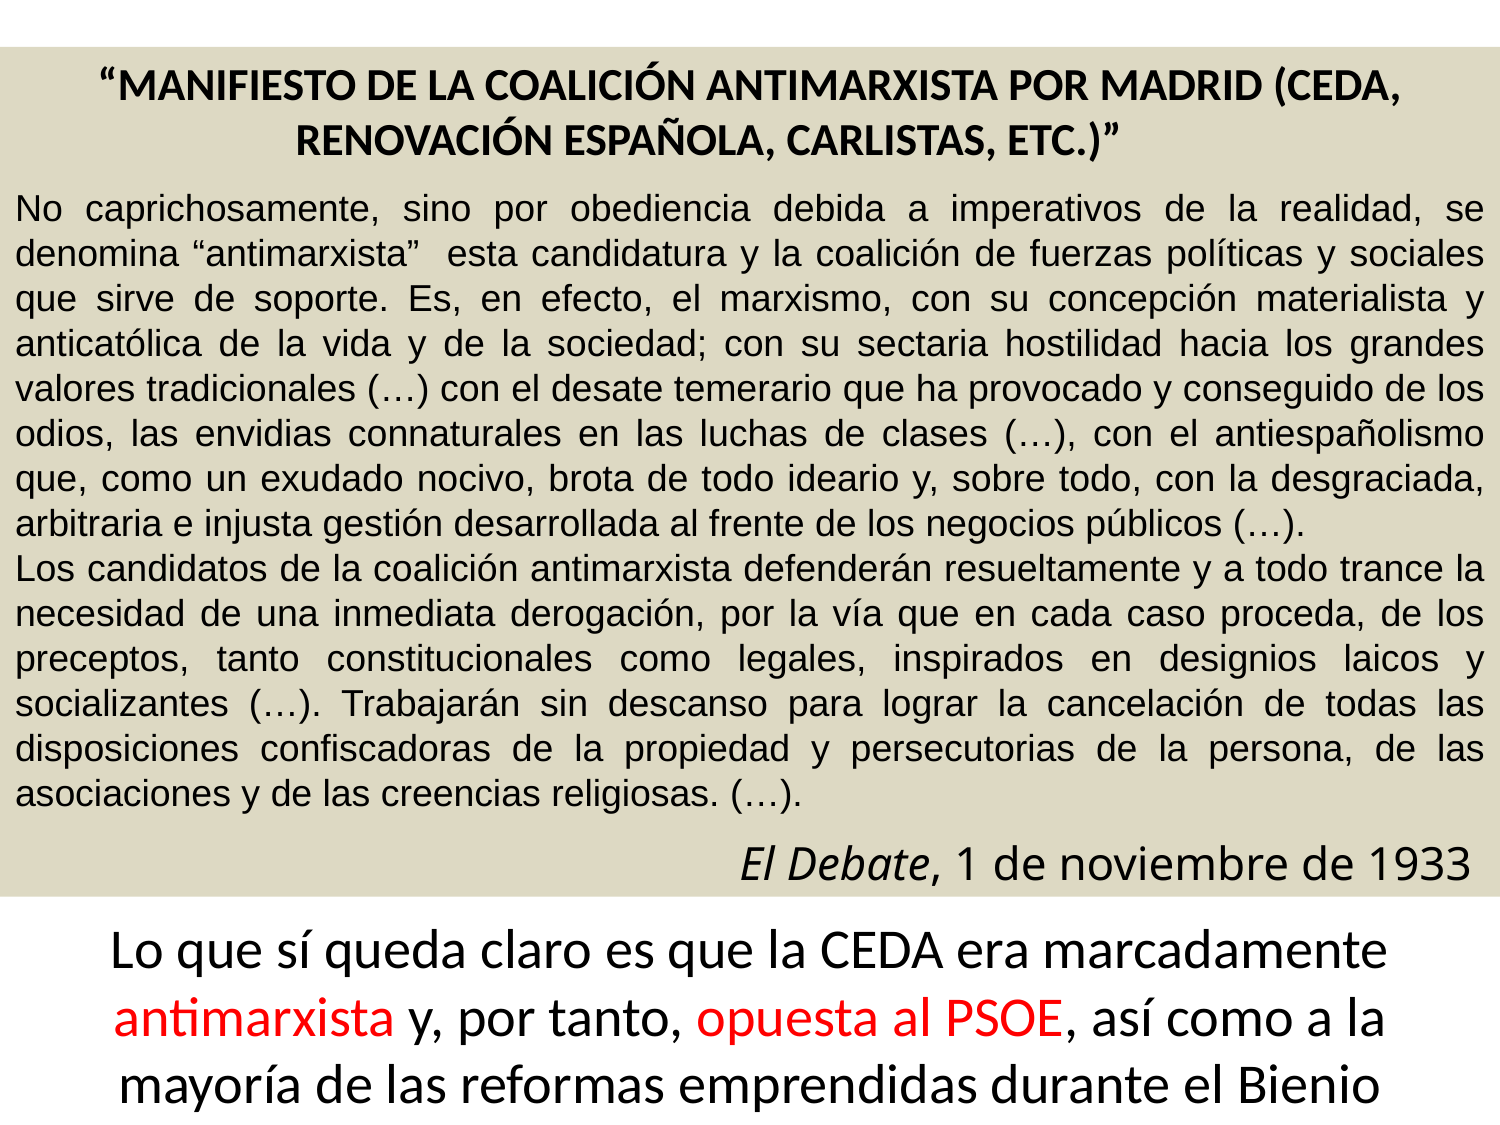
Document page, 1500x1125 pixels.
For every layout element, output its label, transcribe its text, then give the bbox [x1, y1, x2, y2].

text_box Lo que sí queda claro es que la CEDA era marcadamente antimarxista y, por tanto, opuesta al PSOE, así como a la mayoría de las reformas emprendidas durante el Bienio Reformista. [0, 905, 1500, 1125]
text_box “MANIFIESTO DE LA COALICIÓN ANTIMARXISTA POR MADRID (CEDA, RENOVACIÓN ESPAÑOLA, CARLISTAS, ETC.)” No caprichosamente, sino por obediencia debida a imperativos de la realidad, se denomina “antimarxista” esta candidatura y la coalición de fuerzas políticas y sociales que sirve de soporte. Es, en efecto, el marxismo, con su concepción materialista y anticatólica de la vida y de la sociedad; con su sectaria hostilidad hacia los grandes valores tradicionales (…) con el desate temerario que ha provocado y conseguido de los odios, las envidias connaturales en las luchas de clases (…), con el antiespañolismo que, como un exudado nocivo, brota de todo ideario y, sobre todo, con la desgraciada, arbitraria e injusta gestión desarrollada al frente de los negocios públicos (…). Los candidatos de la coalición antimarxista defenderán resueltamente y a todo trance la necesidad de una inmediata derogación, por la vía que en cada caso proceda, de los preceptos, tanto constitucionales como legales, inspirados en designios laicos y socializantes (…). Trabajarán sin descanso para lograr la cancelación de todas las disposiciones confiscadoras de la propiedad y persecutorias de la persona, de las asociaciones y de las creencias religiosas. (…). El Debate, 1 de noviembre de 1933 [0, 46, 1500, 897]
